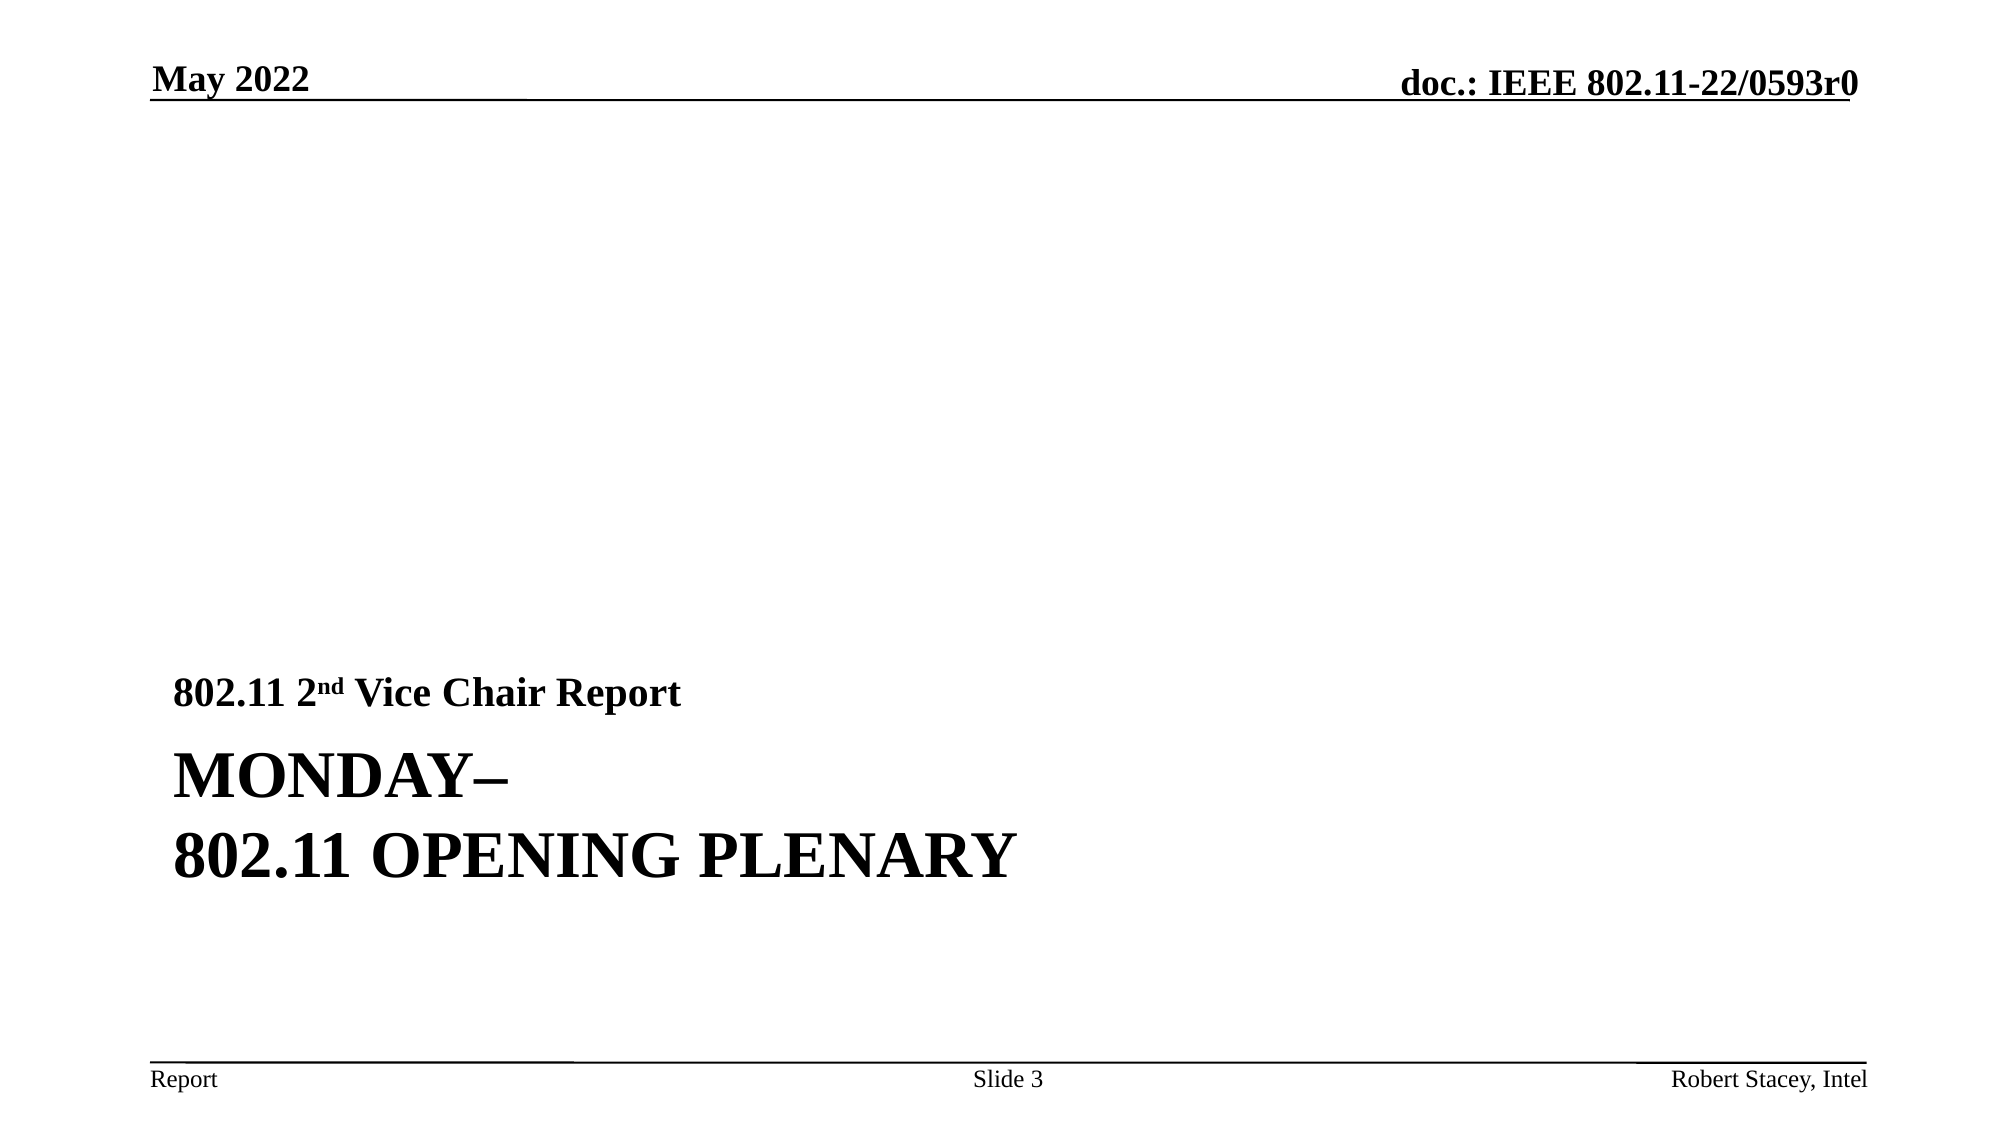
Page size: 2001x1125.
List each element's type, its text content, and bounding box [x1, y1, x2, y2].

slide_number Slide 3 [950, 1061, 1067, 1123]
list 802.11 2nd Vice Chair Report [157, 476, 1859, 724]
title Monday– 802.11 Opening Plenary [157, 724, 1859, 947]
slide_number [152, 54, 563, 100]
footer Robert Stacey, Intel [1171, 1061, 1869, 1093]
